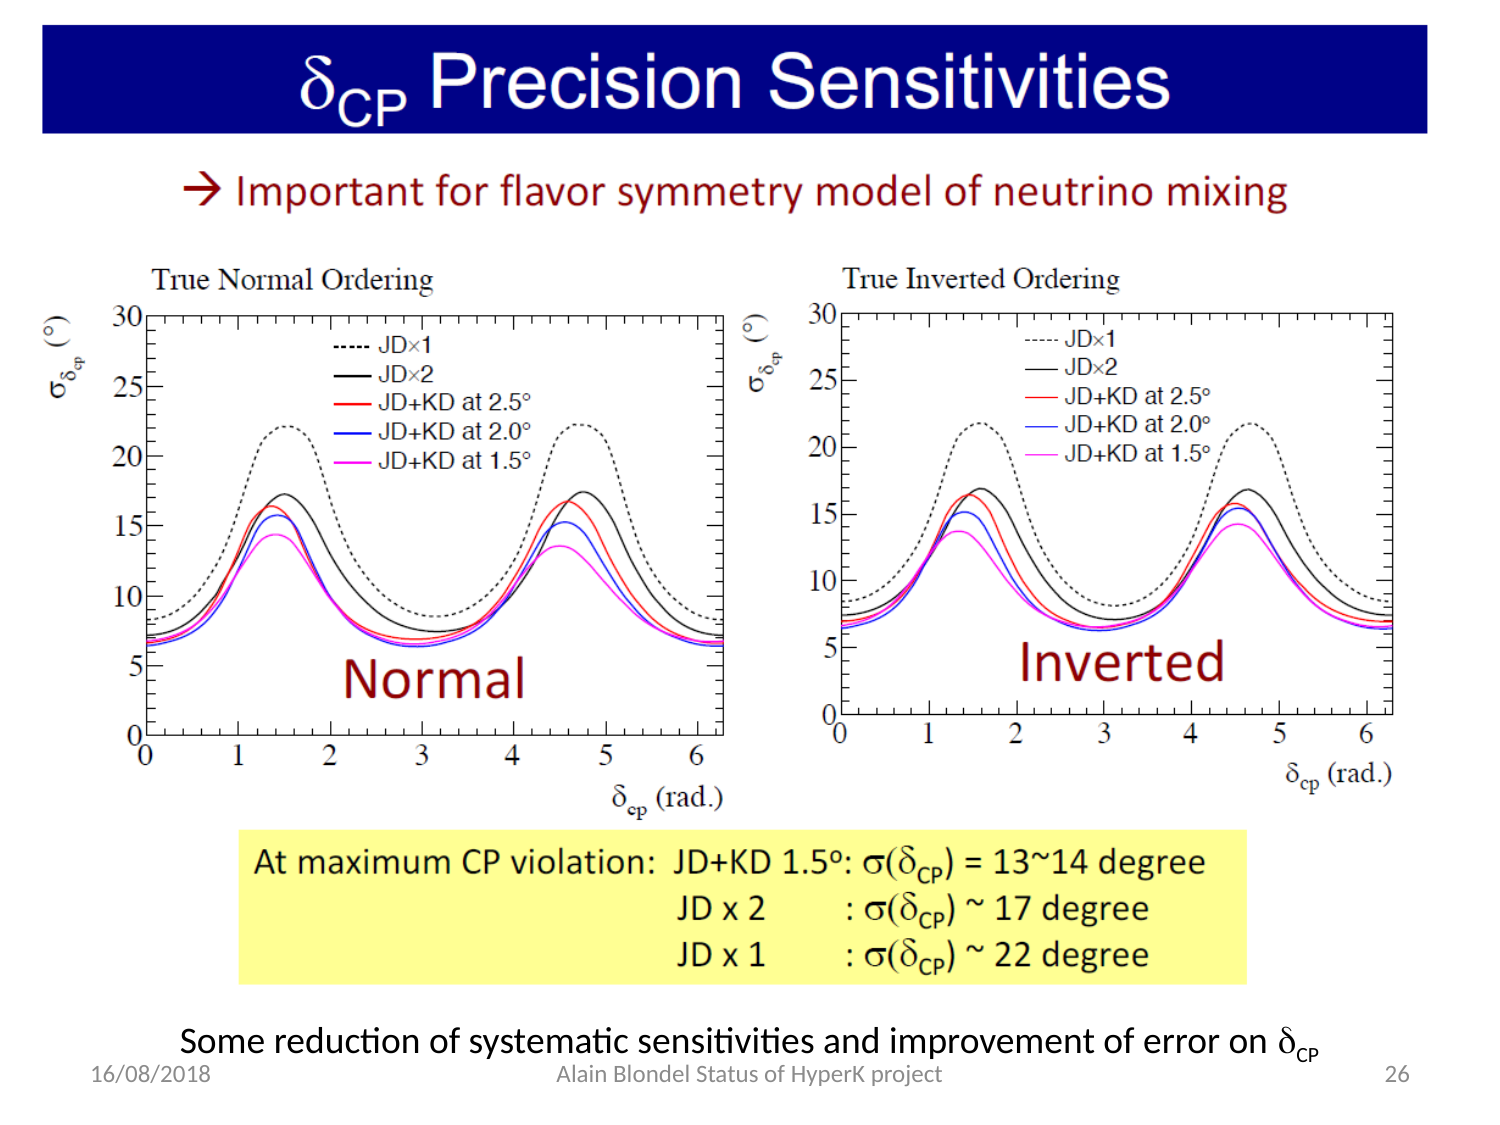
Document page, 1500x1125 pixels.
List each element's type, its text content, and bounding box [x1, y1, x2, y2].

text_box Some reduction of systematic sensitivities and improvement of error on CP [165, 1008, 1335, 1075]
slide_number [75, 1042, 425, 1103]
picture [23, 18, 1448, 992]
slide_number 26 [1074, 1042, 1425, 1103]
footer Alain Blondel Status of HyperK project [512, 1075, 988, 1103]
